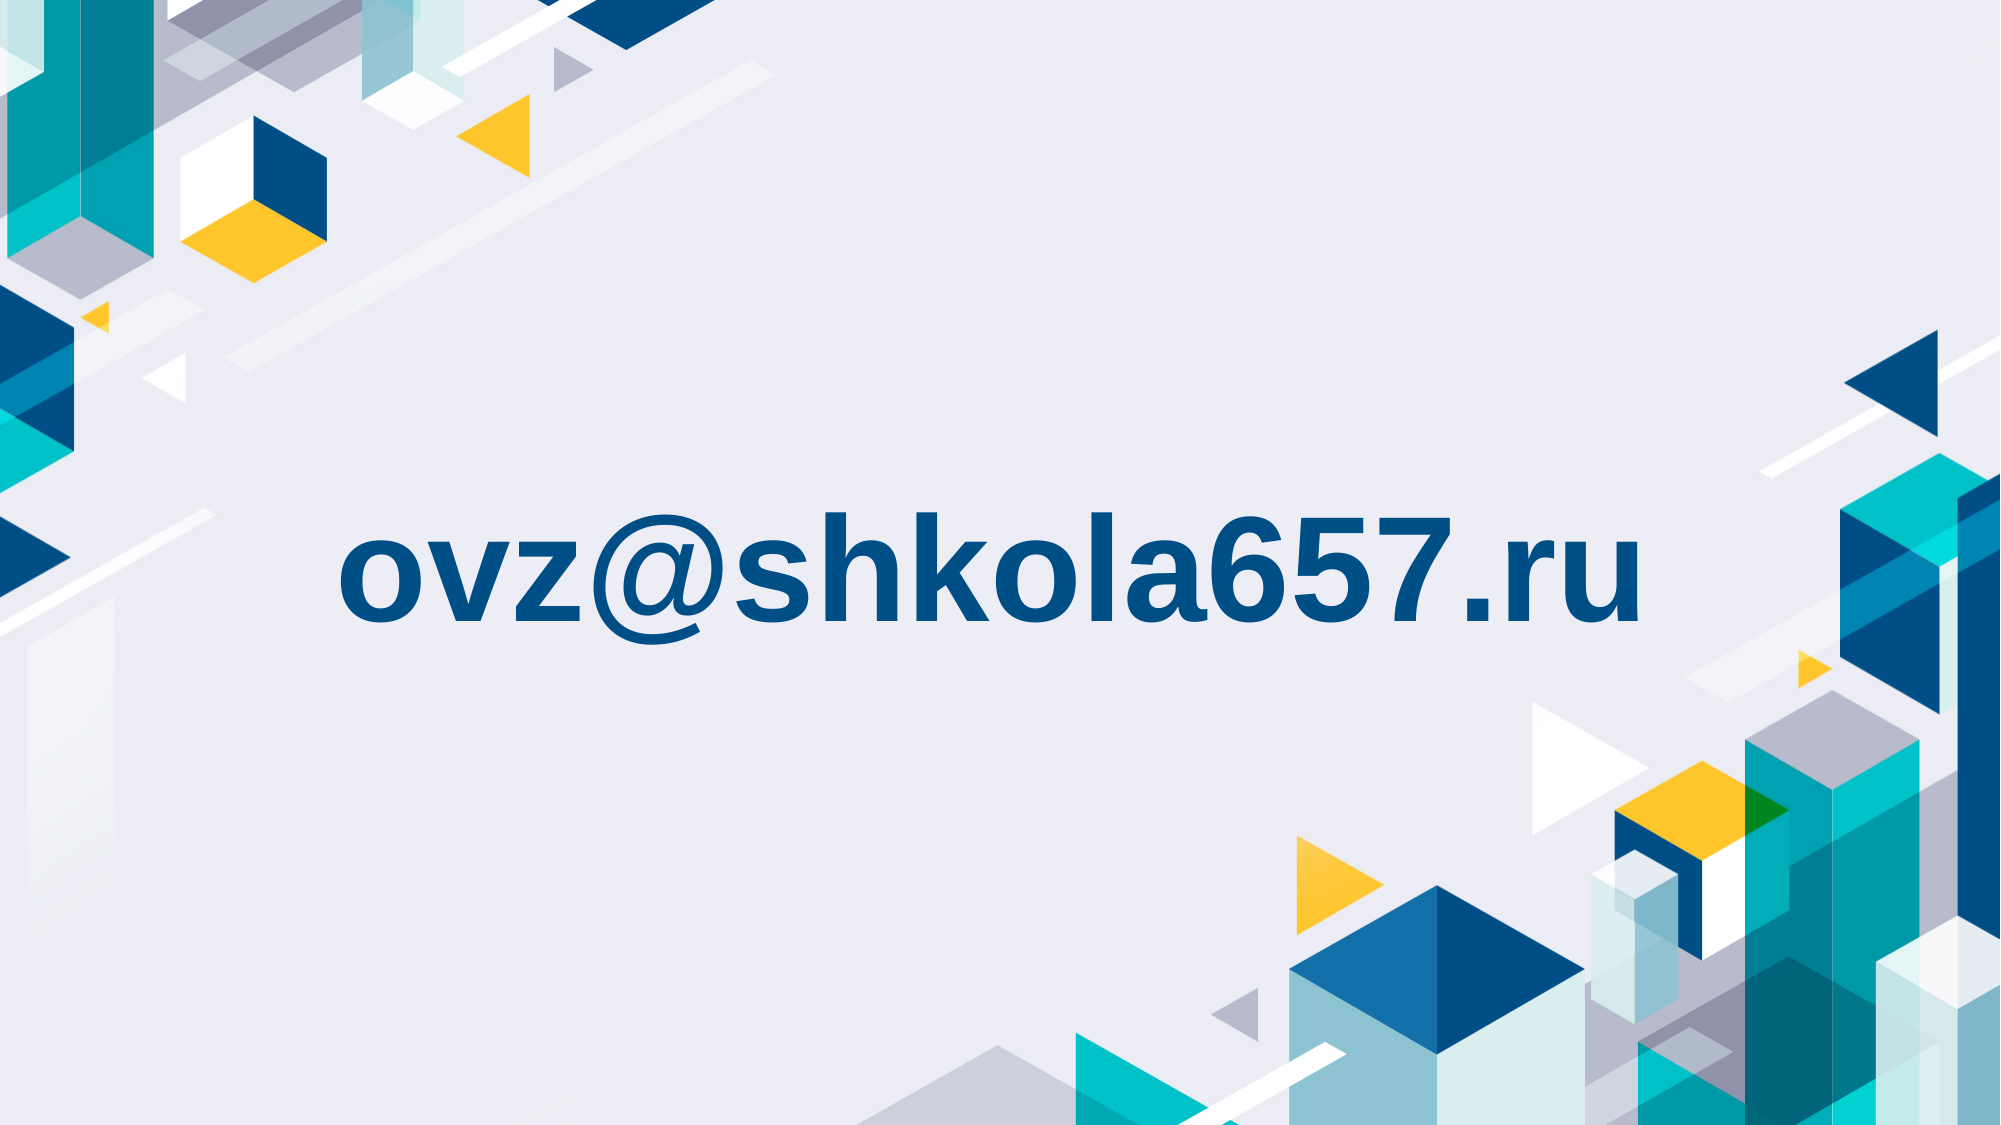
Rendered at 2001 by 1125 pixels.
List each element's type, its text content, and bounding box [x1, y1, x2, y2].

picture [0, 0, 2000, 1125]
title ovz@shkola657.ru [243, 270, 1744, 662]
